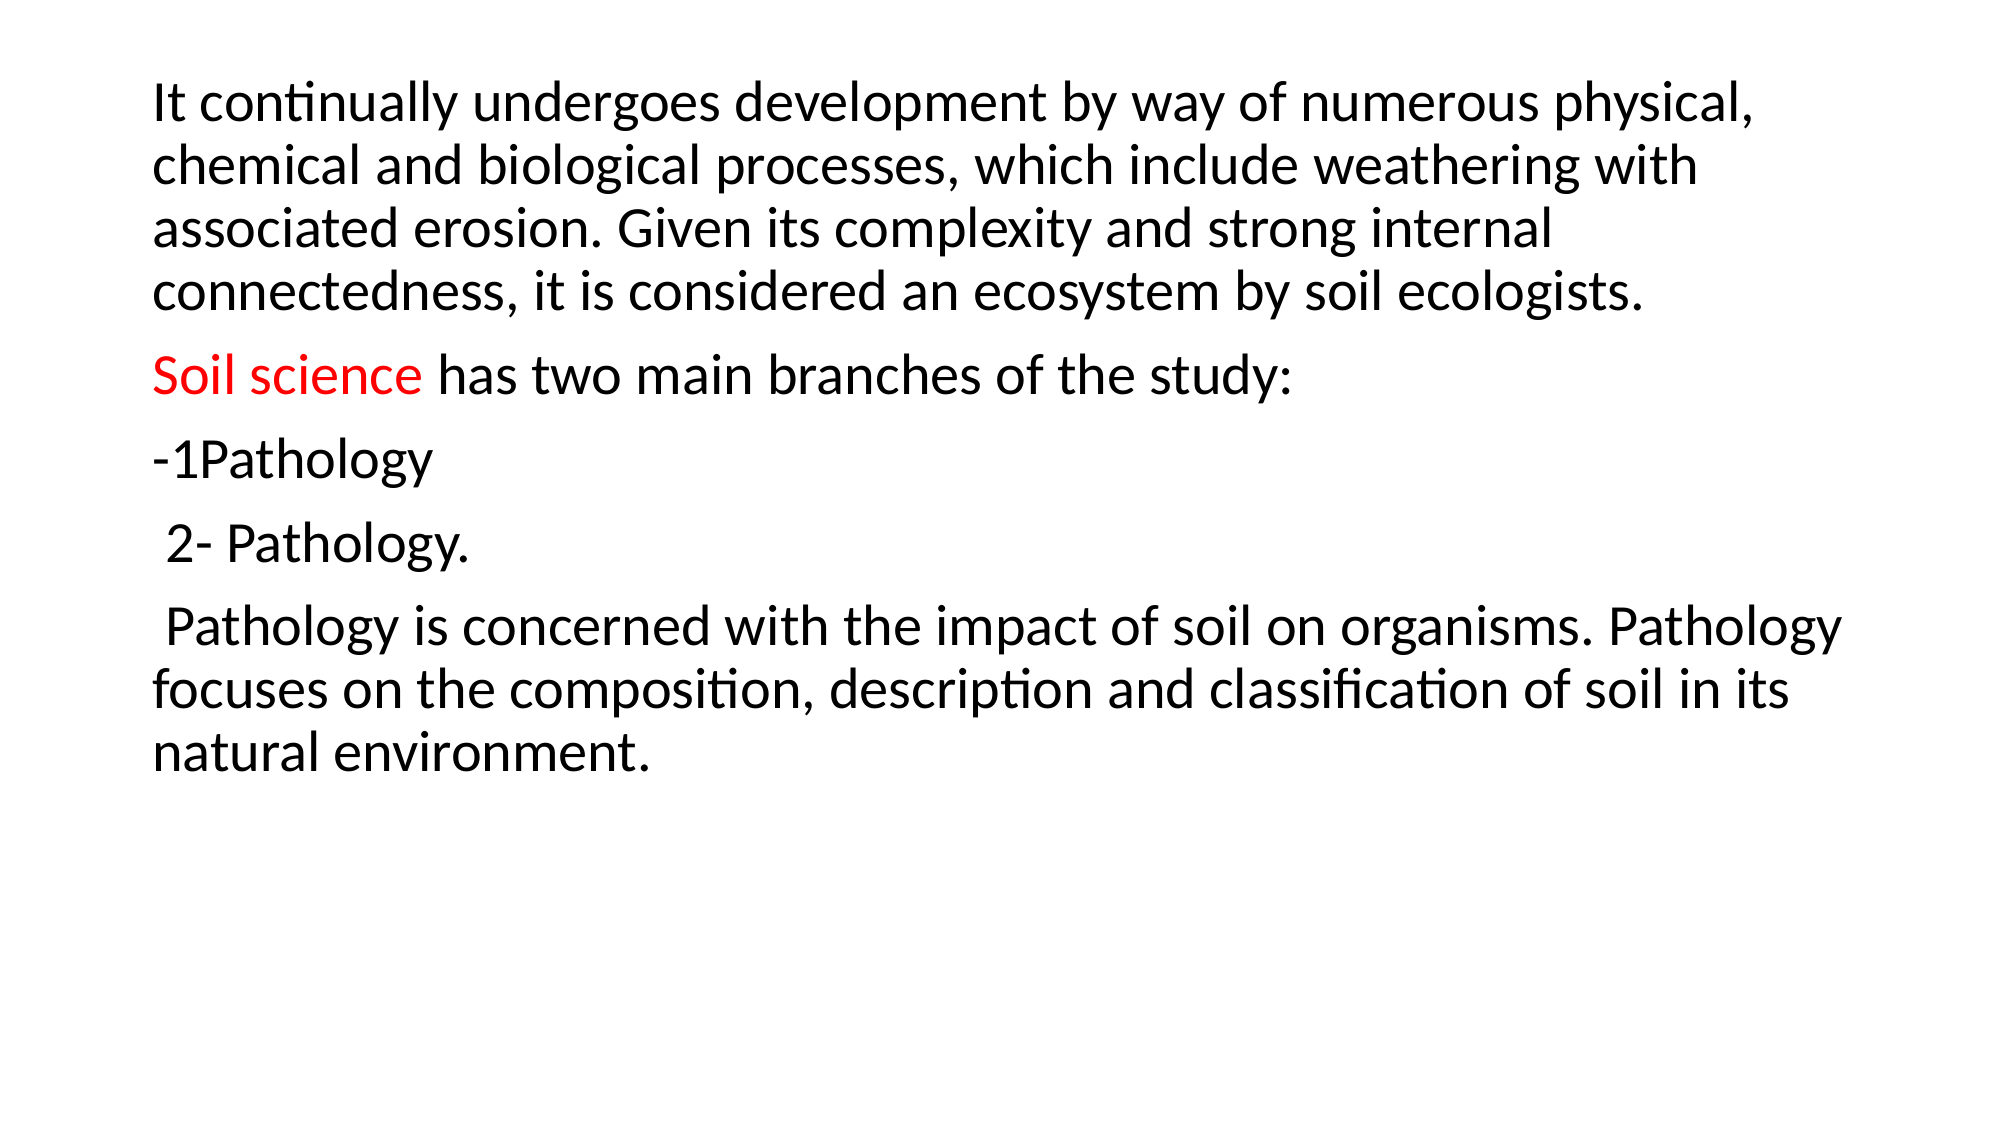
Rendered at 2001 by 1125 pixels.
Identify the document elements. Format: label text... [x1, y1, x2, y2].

list It continually undergoes development by way of numerous physical, chemical and biological processes, which include weathering with associated erosion. Given its complexity and strong internal connectedness, it is considered an ecosystem by soil ecologists. Soil science has two main branches of the study: -1Pathology 2- Pathology. Pathology is concerned with the impact of soil on organisms. Pathology focuses on the composition, description and classification of soil in its natural environment. [137, 63, 1863, 1014]
